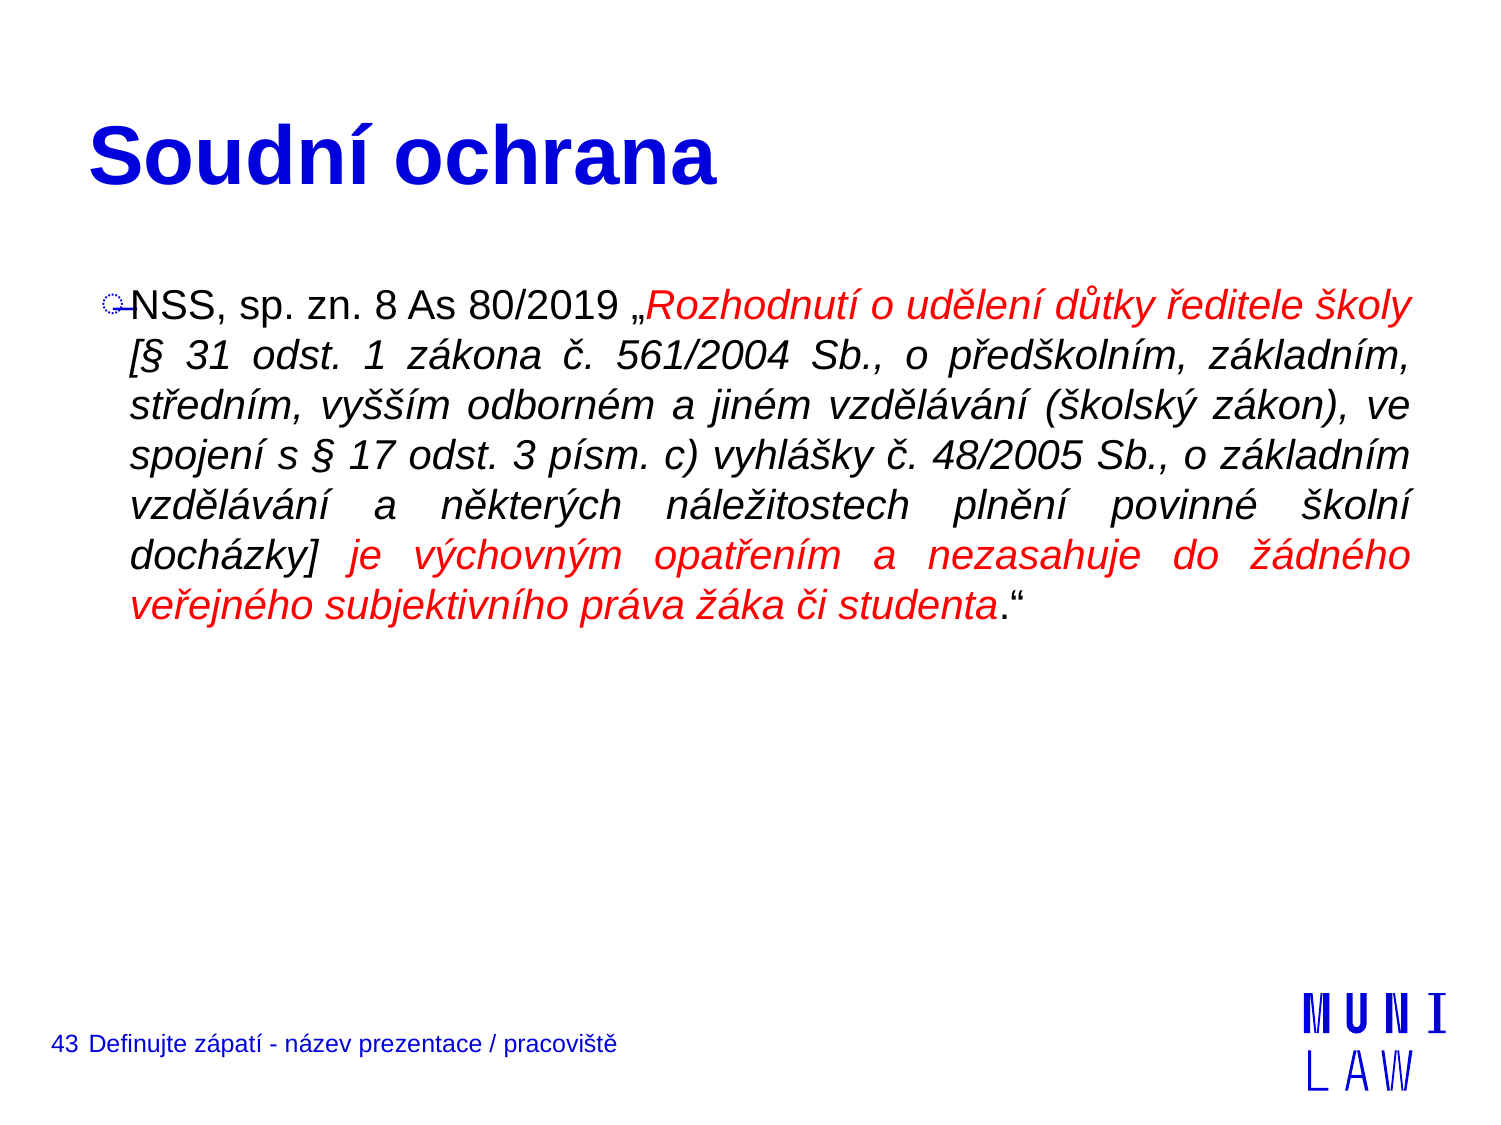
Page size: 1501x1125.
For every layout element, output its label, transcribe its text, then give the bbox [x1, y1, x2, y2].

title Soudní ochrana [88, 118, 1412, 193]
footer Definujte zápatí - název prezentace / pracoviště [88, 1021, 1064, 1063]
list NSS, sp. zn. 8 As 80/2019 „Rozhodnutí o udělení důtky ředitele školy [§ 31 odst. 1 zákona č. 561/2004 Sb., o předškolním, základním, středním, vyšším odborném a jiném vzdělávání (školský zákon), ve spojení s § 17 odst. 3 písm. c) vyhlášky č. 48/2005 Sb., o základním vzdělávání a některých náležitostech plnění povinné školní docházky] je výchovným opatřením a nezasahuje do žádného veřejného subjektivního práva žáka či studenta.“ [88, 277, 1412, 957]
slide_number 43 [50, 1021, 82, 1063]
